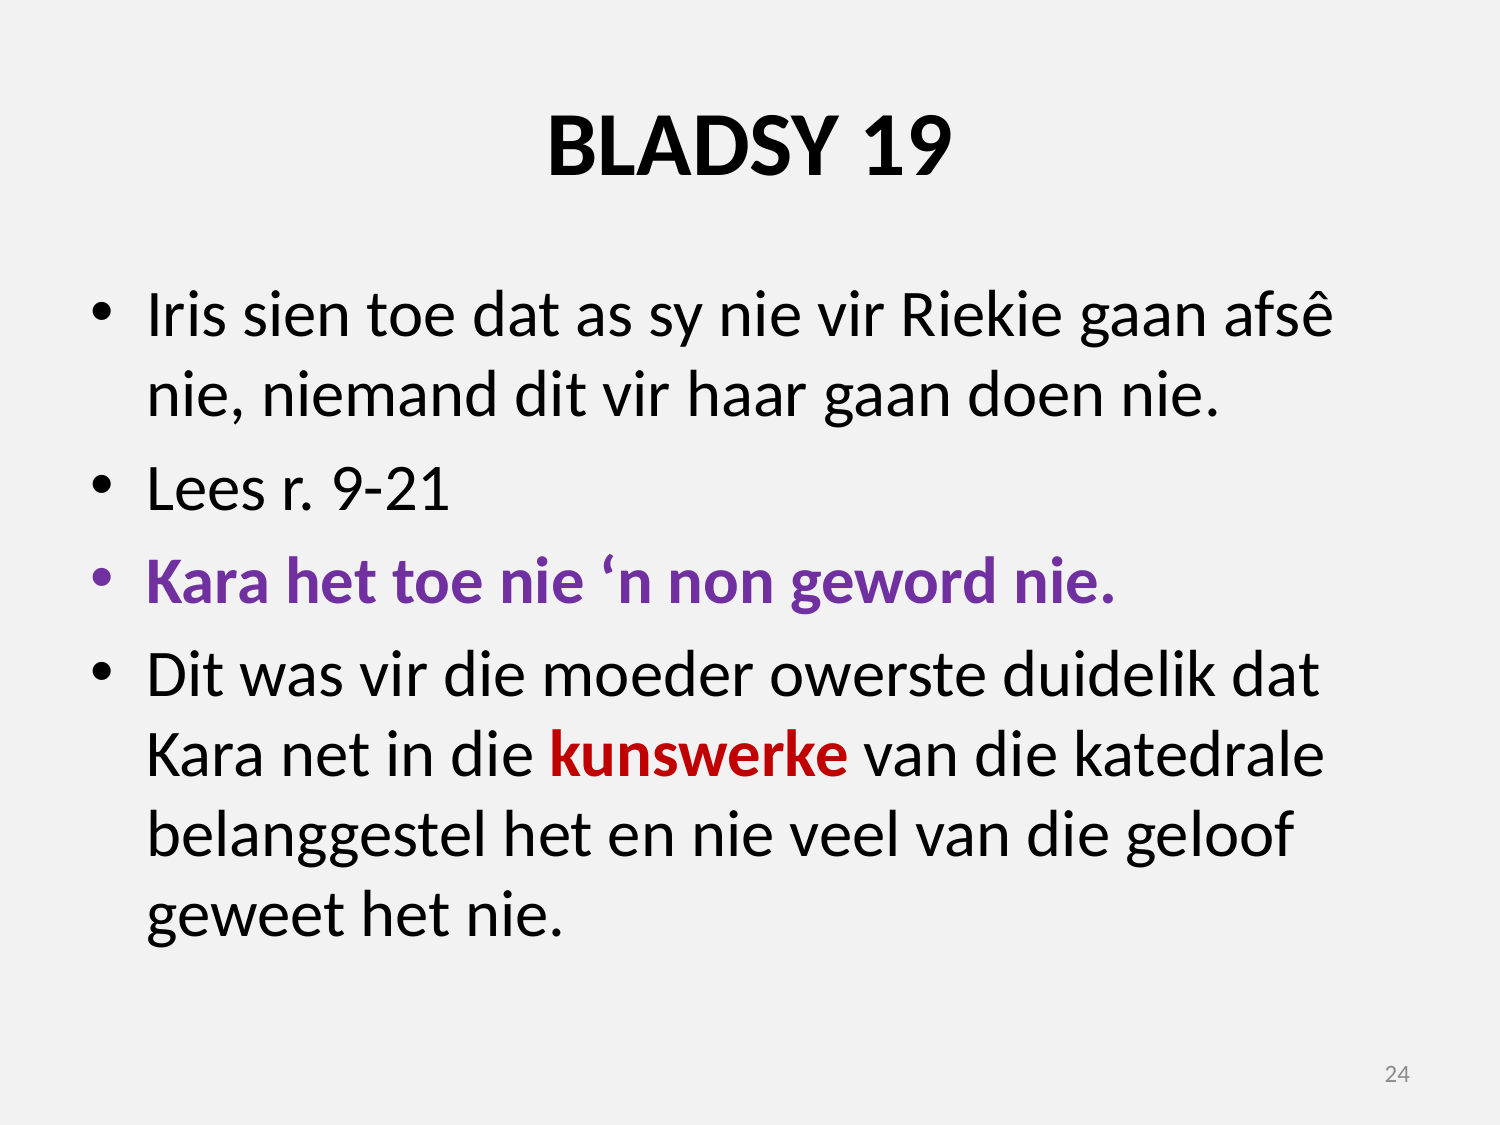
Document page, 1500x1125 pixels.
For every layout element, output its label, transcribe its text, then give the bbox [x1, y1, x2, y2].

title BLADSY 19 [75, 45, 1425, 233]
list Iris sien toe dat as sy nie vir Riekie gaan afsê nie, niemand dit vir haar gaan doen nie. Lees r. 9-21 Kara het toe nie ‘n non geword nie. Dit was vir die moeder owerste duidelik dat Kara net in die kunswerke van die katedrale belanggestel het en nie veel van die geloof geweet het nie. [75, 262, 1425, 1005]
slide_number 24 [1074, 1042, 1425, 1103]
